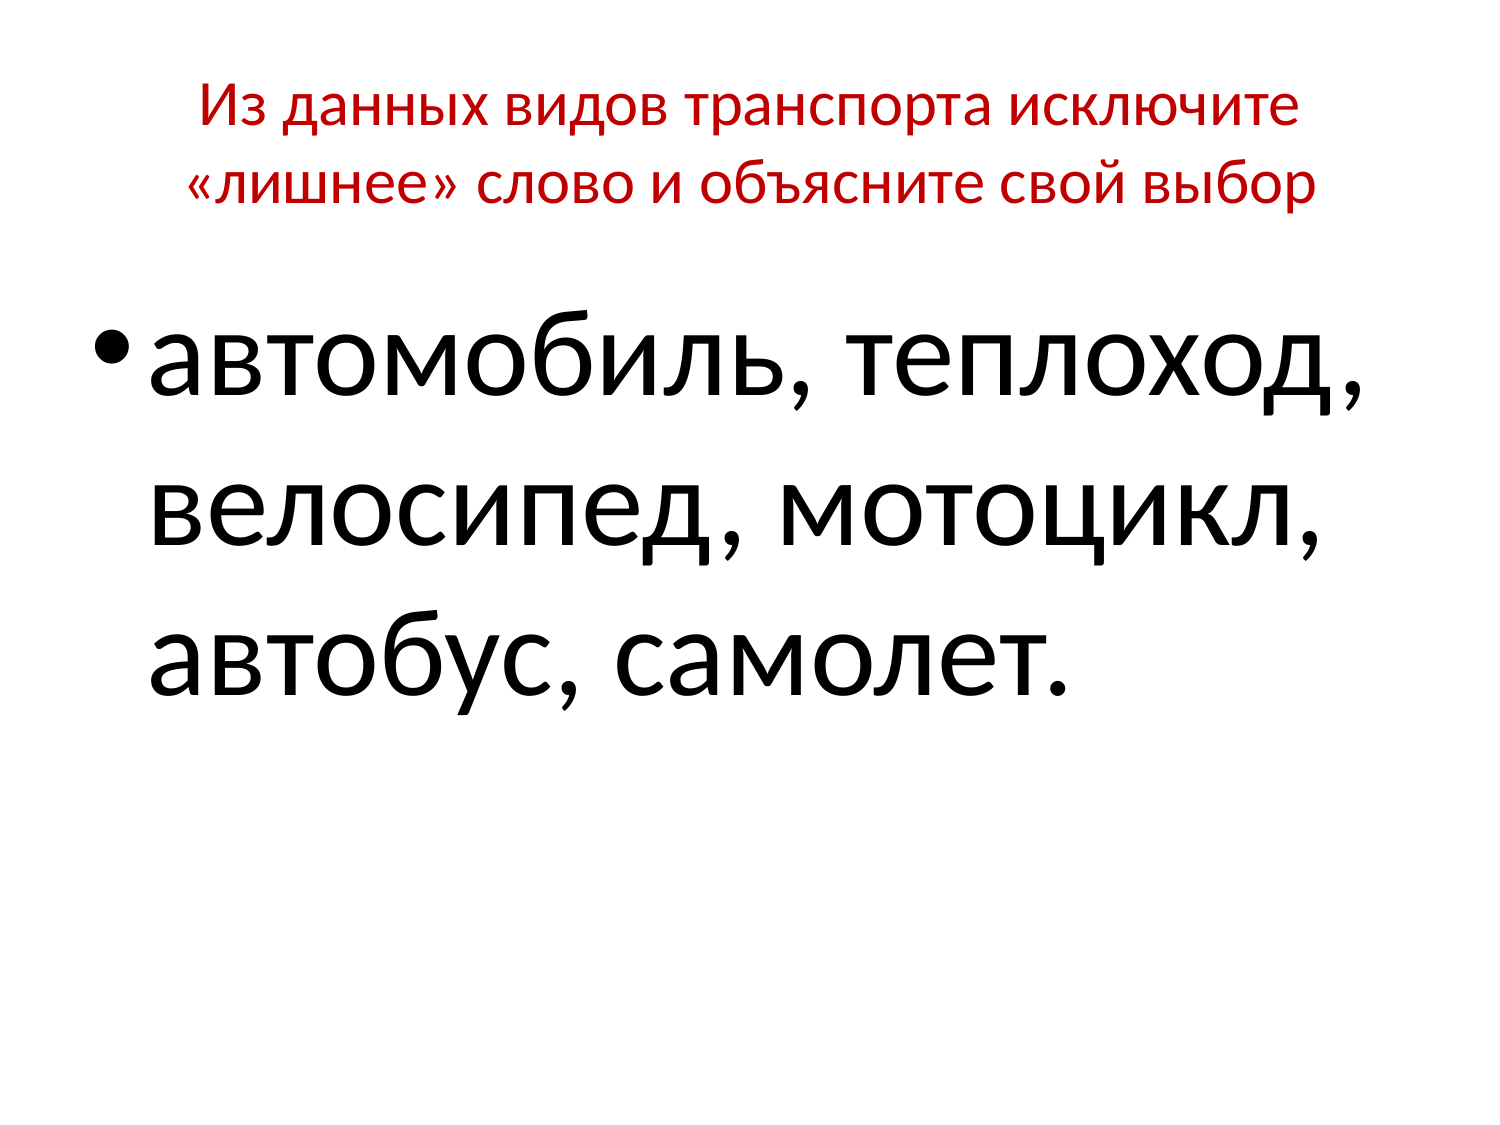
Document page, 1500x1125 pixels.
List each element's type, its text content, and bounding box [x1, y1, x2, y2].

title Из данных видов транспорта исключите «лишнее» слово и объясните свой выбор [75, 45, 1425, 233]
list автомобиль, теплоход, велосипед, мотоцикл, автобус, самолет. [75, 262, 1425, 1005]
